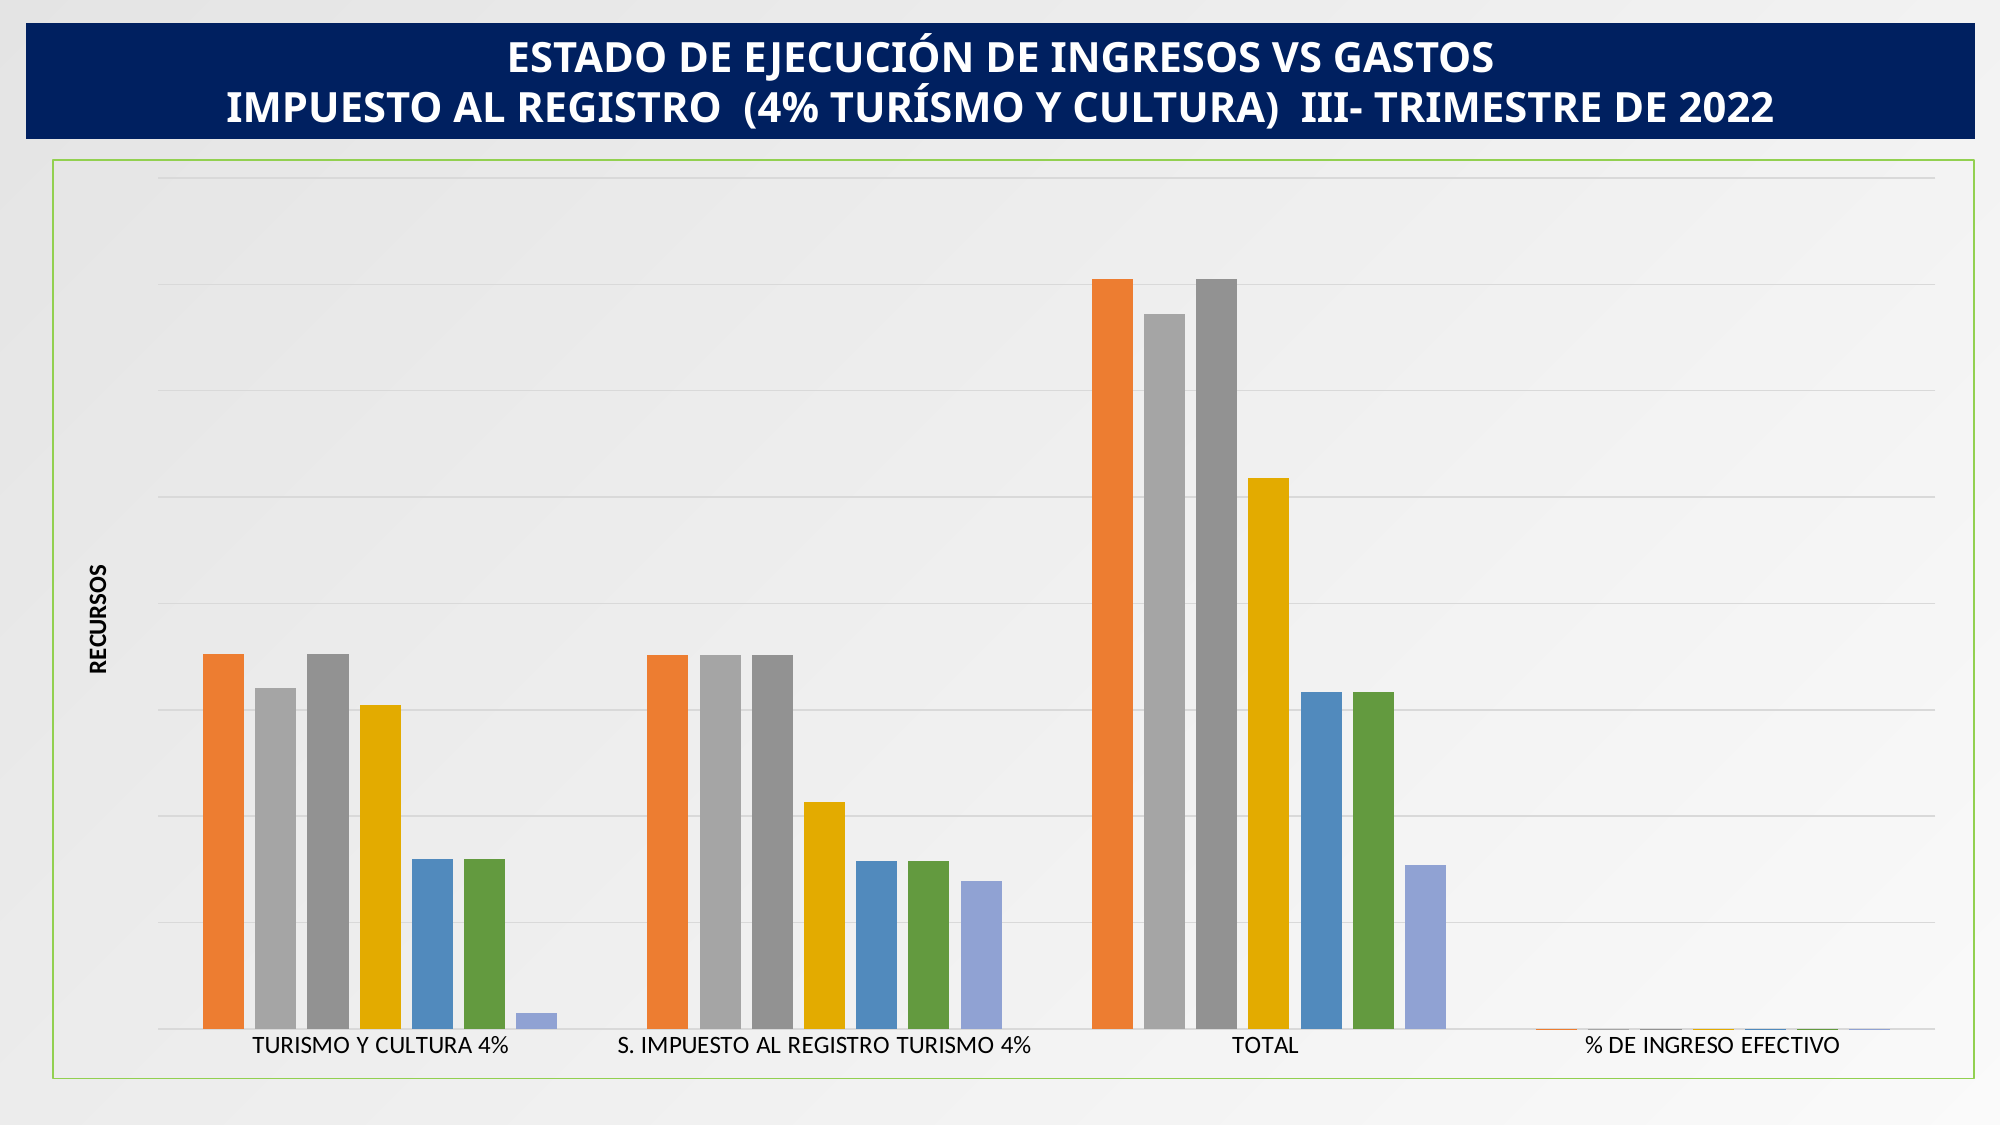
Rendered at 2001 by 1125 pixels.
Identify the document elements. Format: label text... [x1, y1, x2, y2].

chart [52, 158, 1975, 1080]
text_box ESTADO DE EJECUCIÓN DE INGRESOS VS GASTOS IMPUESTO AL REGISTRO (4% TURÍSMO Y CULTURA) III- TRIMESTRE DE 2022 [26, 23, 1975, 139]
